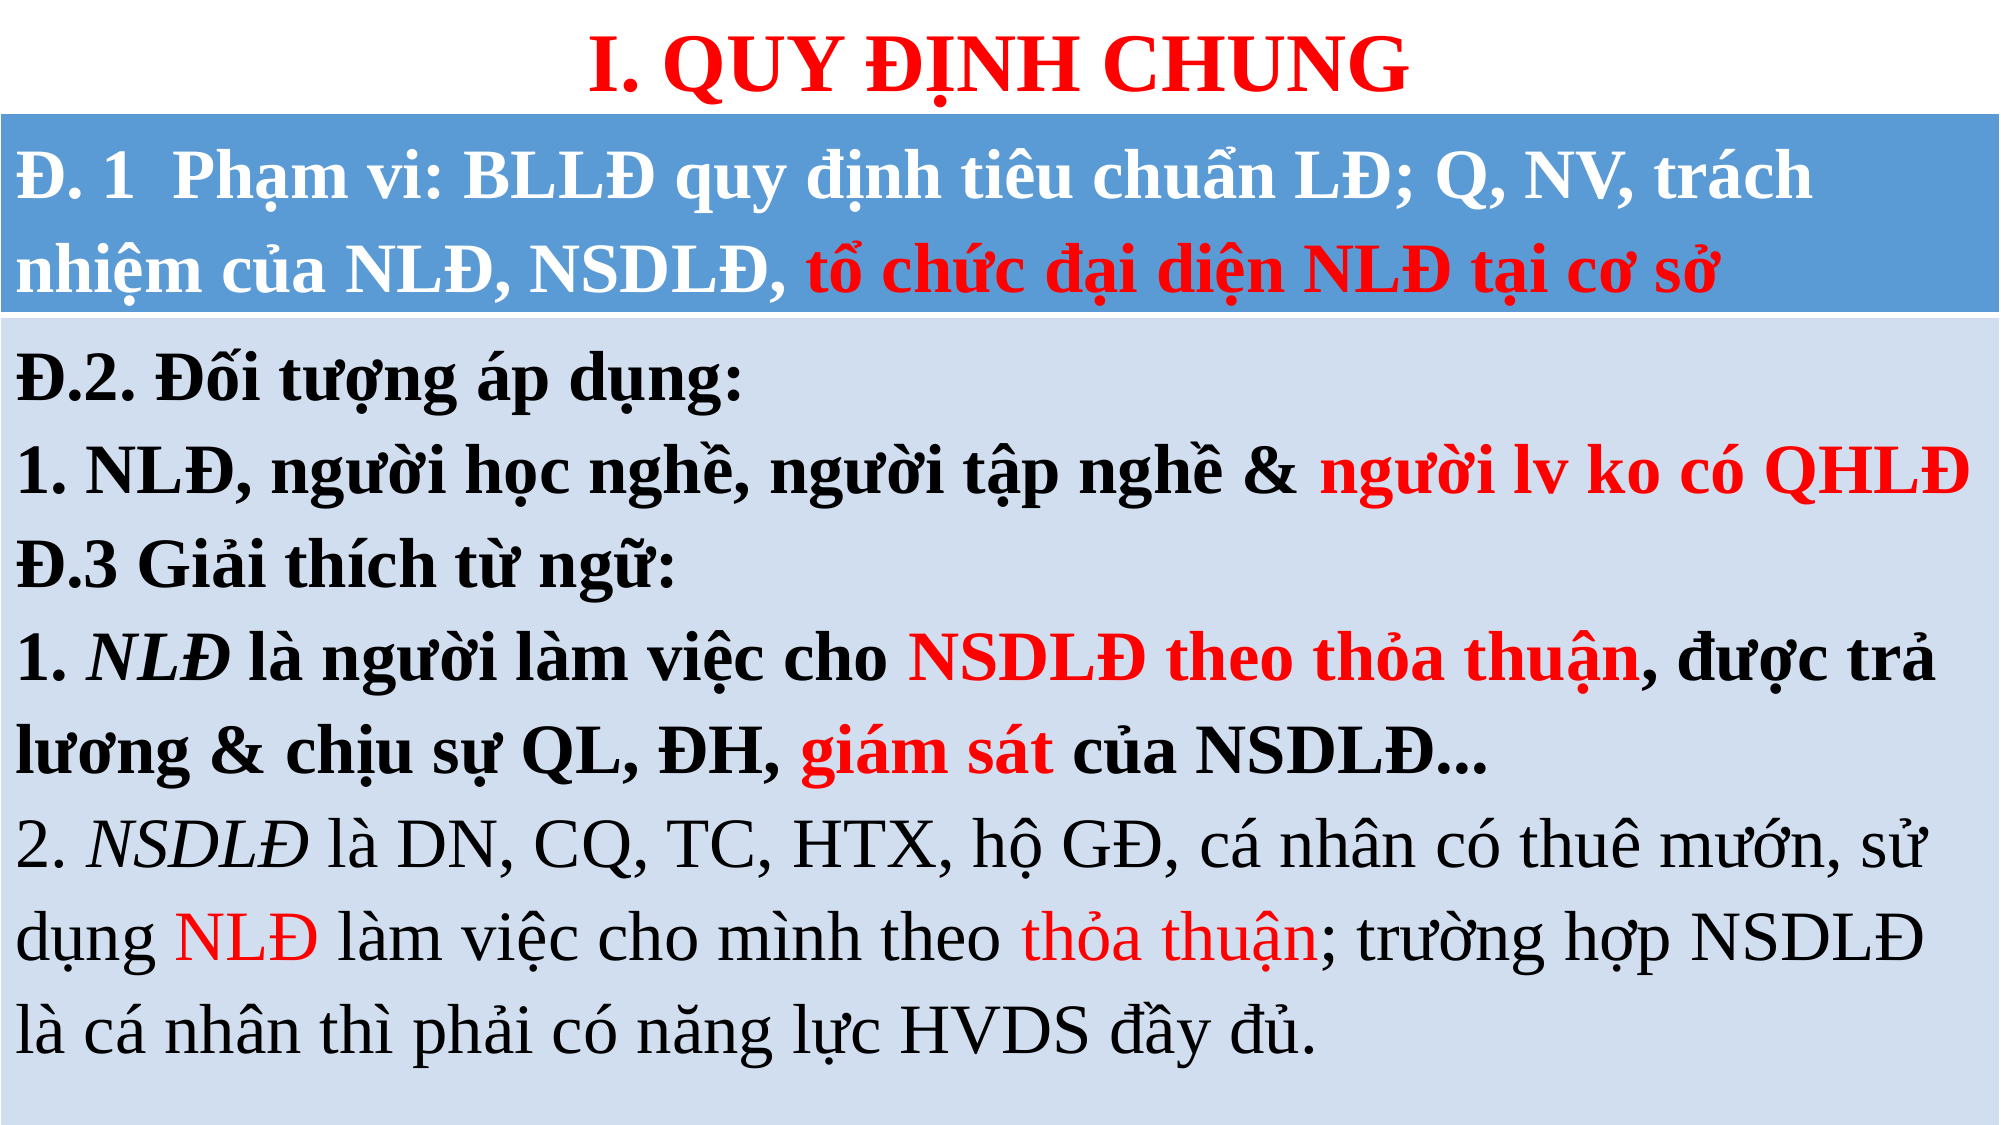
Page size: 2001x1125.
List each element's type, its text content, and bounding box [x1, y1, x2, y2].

table_header Đ. 1 Phạm vi: BLLĐ quy định tiêu chuẩn LĐ; Q, NV, trách nhiệm của NLĐ, NSDLĐ, tổ chức đại diện NLĐ tại cơ sở [1, 114, 1999, 312]
table_cell Đ.2. Đối tượng áp dụng: 1. NLĐ, người học nghề, người tập nghề & người lv ko có QHLĐ Đ.3 Giải thích từ ngữ: 1. NLĐ là người làm việc cho NSDLĐ theo thỏa thuận, được trả lương & chịu sự QL, ĐH, giám sát của NSDLĐ... 2. NSDLĐ là DN, CQ, TC, HTX, hộ GĐ, cá nhân có thuê mướn, sử dụng NLĐ làm việc cho mình theo thỏa thuận; trường hợp NSDLĐ là cá nhân thì phải có năng lực HVDS đầy đủ. [1, 318, 1999, 1125]
title I. QUY ĐỊNH CHUNG [0, 0, 2000, 112]
